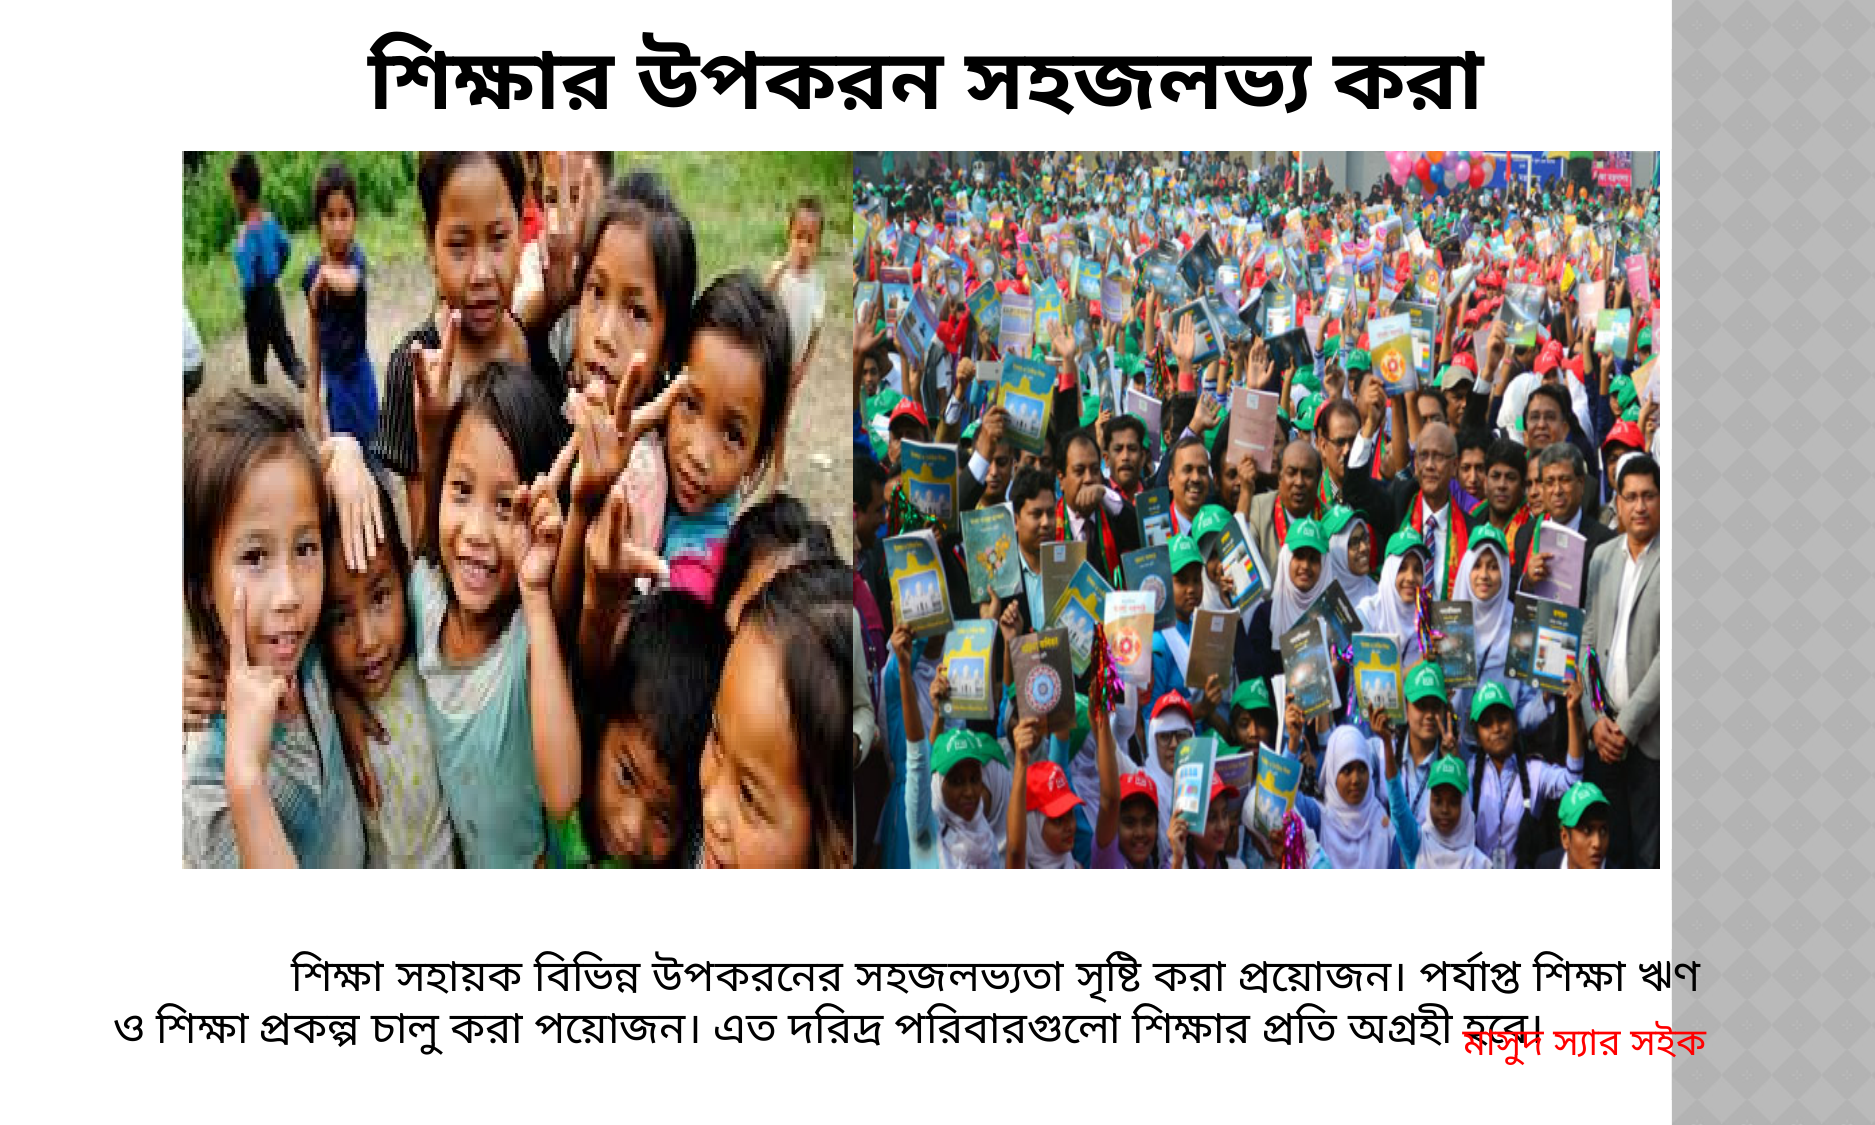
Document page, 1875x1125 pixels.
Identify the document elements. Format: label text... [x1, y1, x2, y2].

list শিক্ষা সহায়ক বিভিন্ন উপকরনের সহজলভ্যতা সৃষ্টি করা প্রয়োজন। পর্যাপ্ত শিক্ষা ‍ঋণ ও শিক্ষা প্রকল্প চালু করা পয়োজন। এত দরিদ্র পরিবারগুলো শিক্ষার প্রতি অগ্রহী হবে। [98, 940, 1716, 1081]
title শিক্ষার উপকরন সহজলভ্য করা [128, 24, 1747, 127]
text_box মাসুদ স্যার সইক [1447, 1010, 1721, 1071]
picture [181, 151, 1660, 869]
